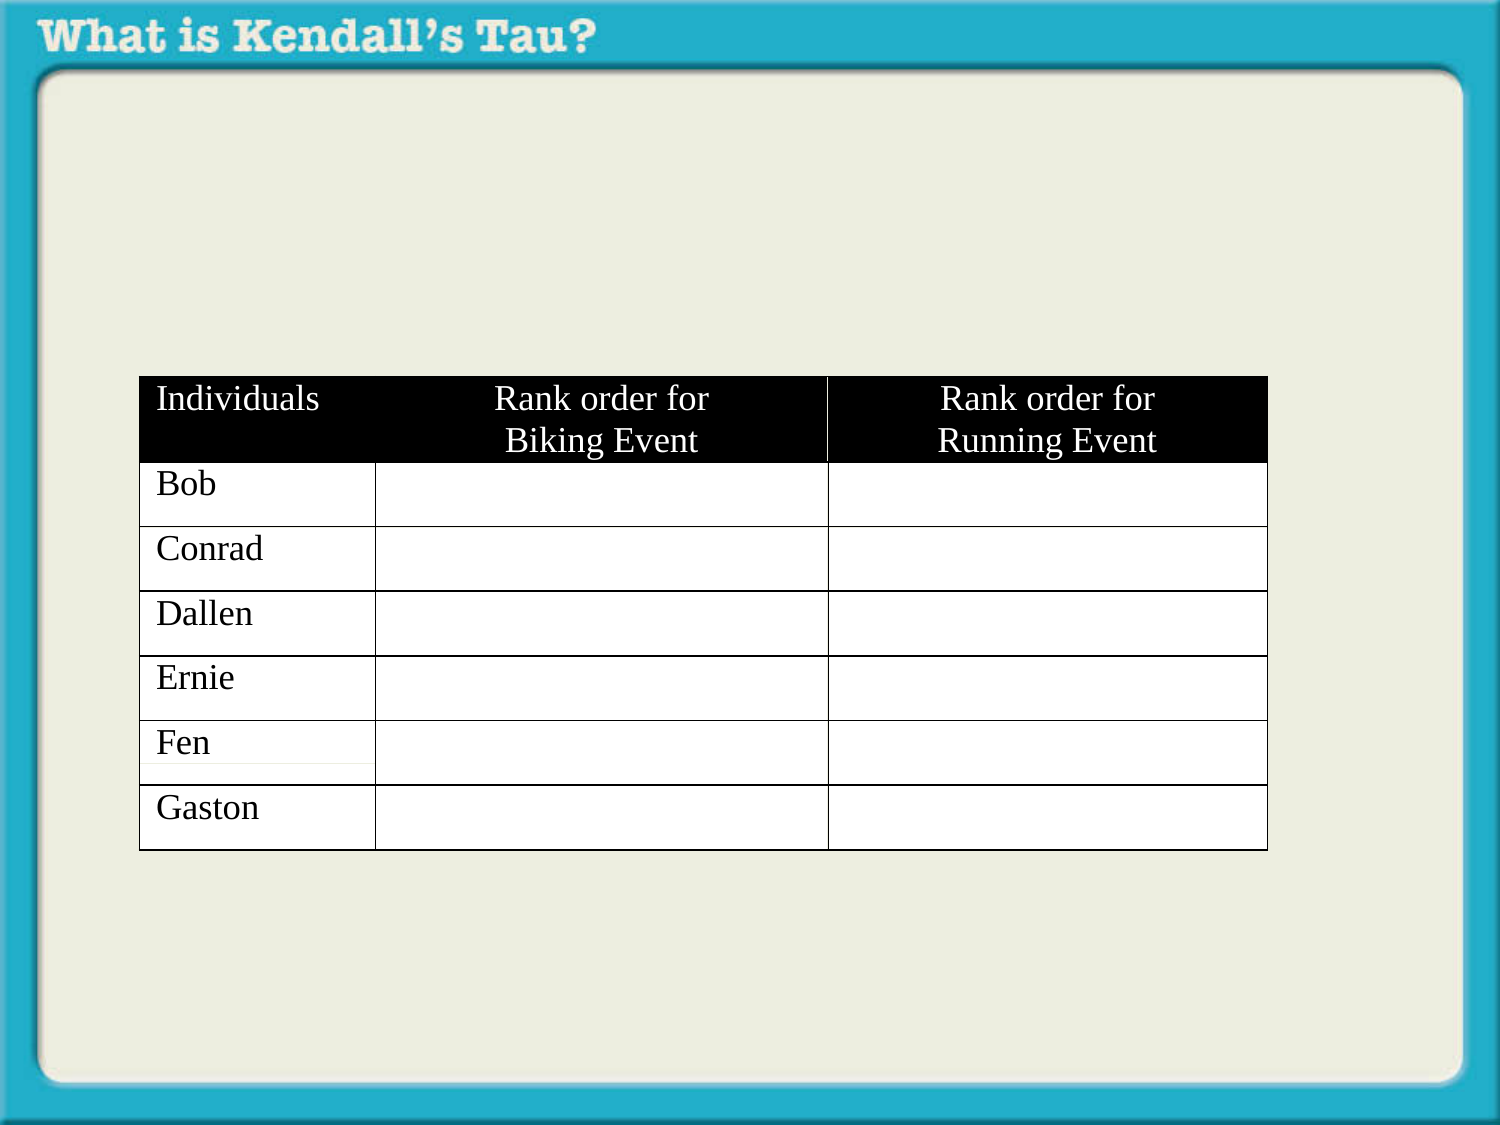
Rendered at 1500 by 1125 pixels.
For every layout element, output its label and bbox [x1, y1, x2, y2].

text_box [138, 375, 1500, 920]
picture [0, 0, 1500, 1125]
